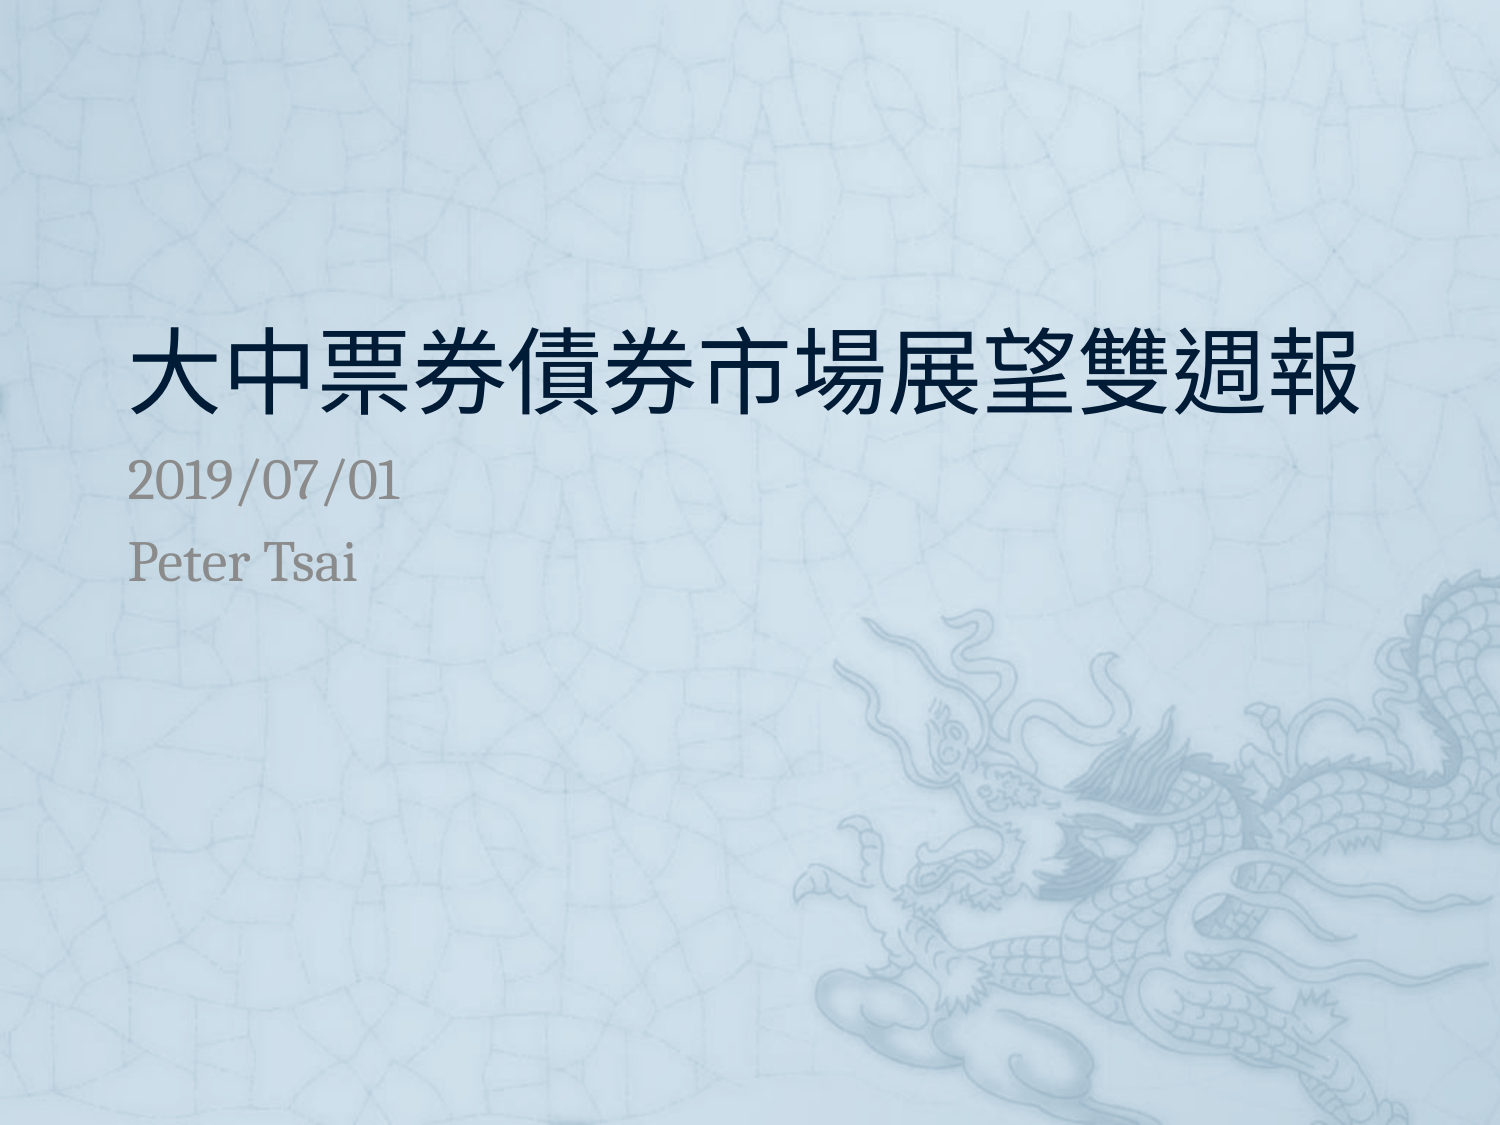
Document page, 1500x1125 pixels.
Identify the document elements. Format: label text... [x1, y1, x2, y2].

subtitle 2019/07/01 Peter Tsai [112, 433, 1207, 722]
title 大中票券債券市場展望雙週報 [112, 192, 1388, 434]
